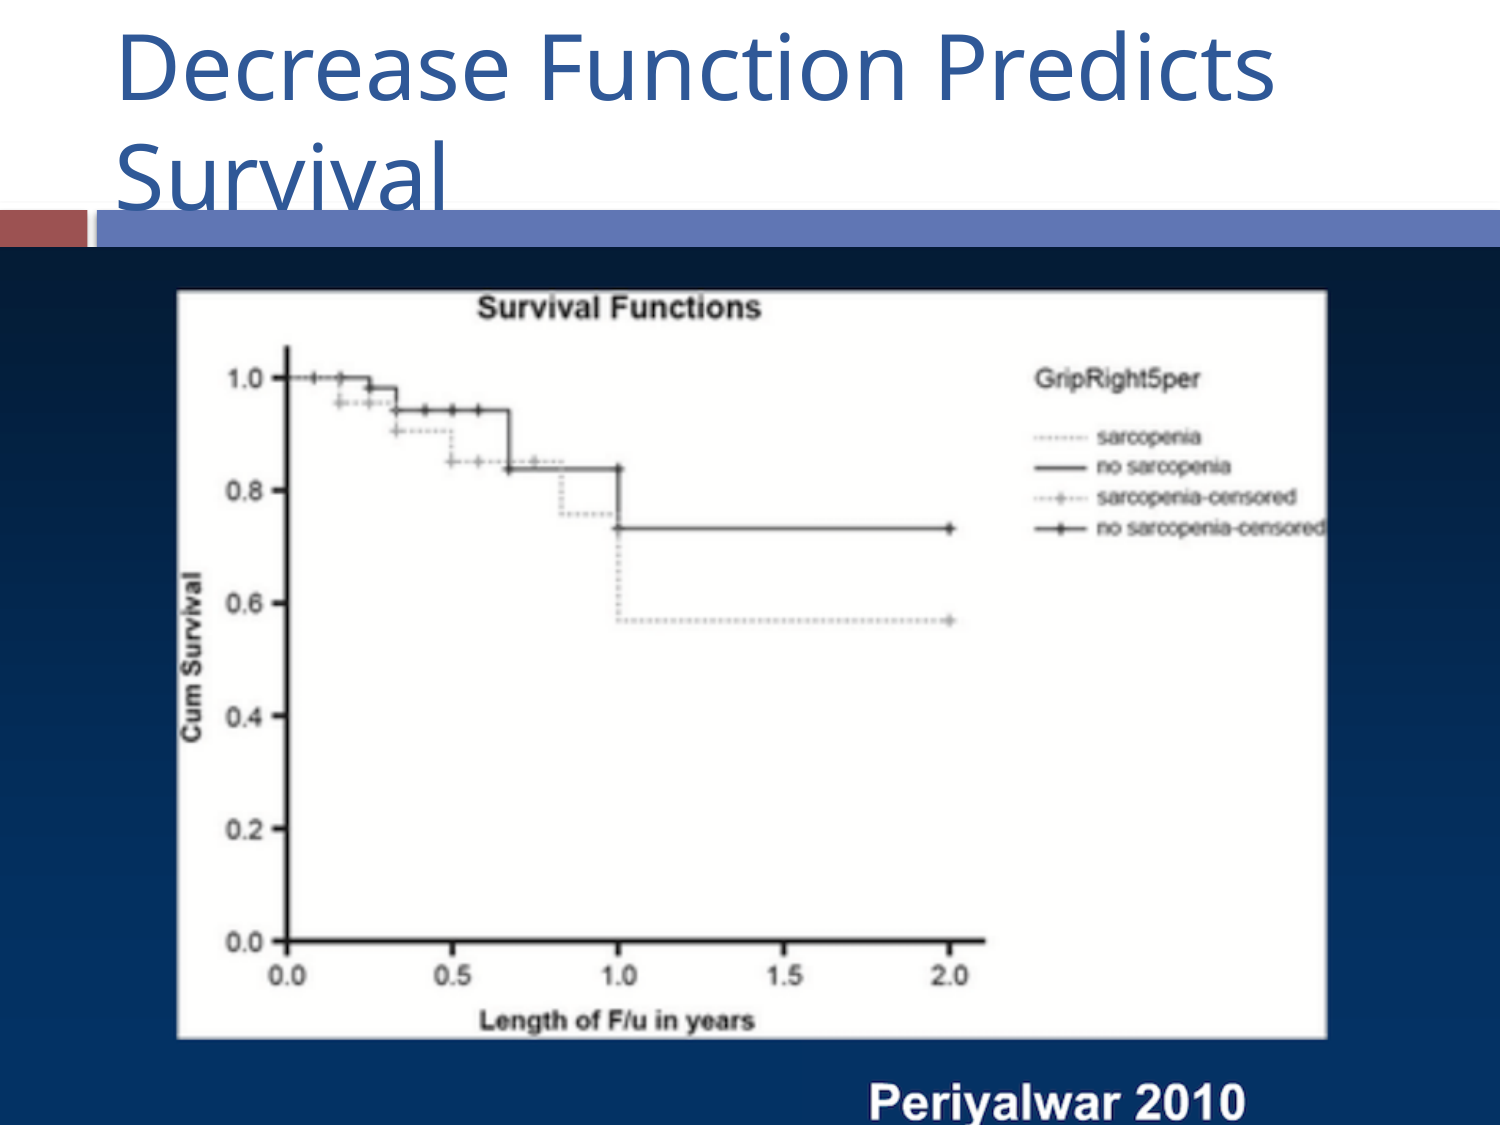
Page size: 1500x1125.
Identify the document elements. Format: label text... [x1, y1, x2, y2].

picture [0, 247, 1500, 1125]
title Decrease Function Predicts Survival [99, 37, 1438, 200]
